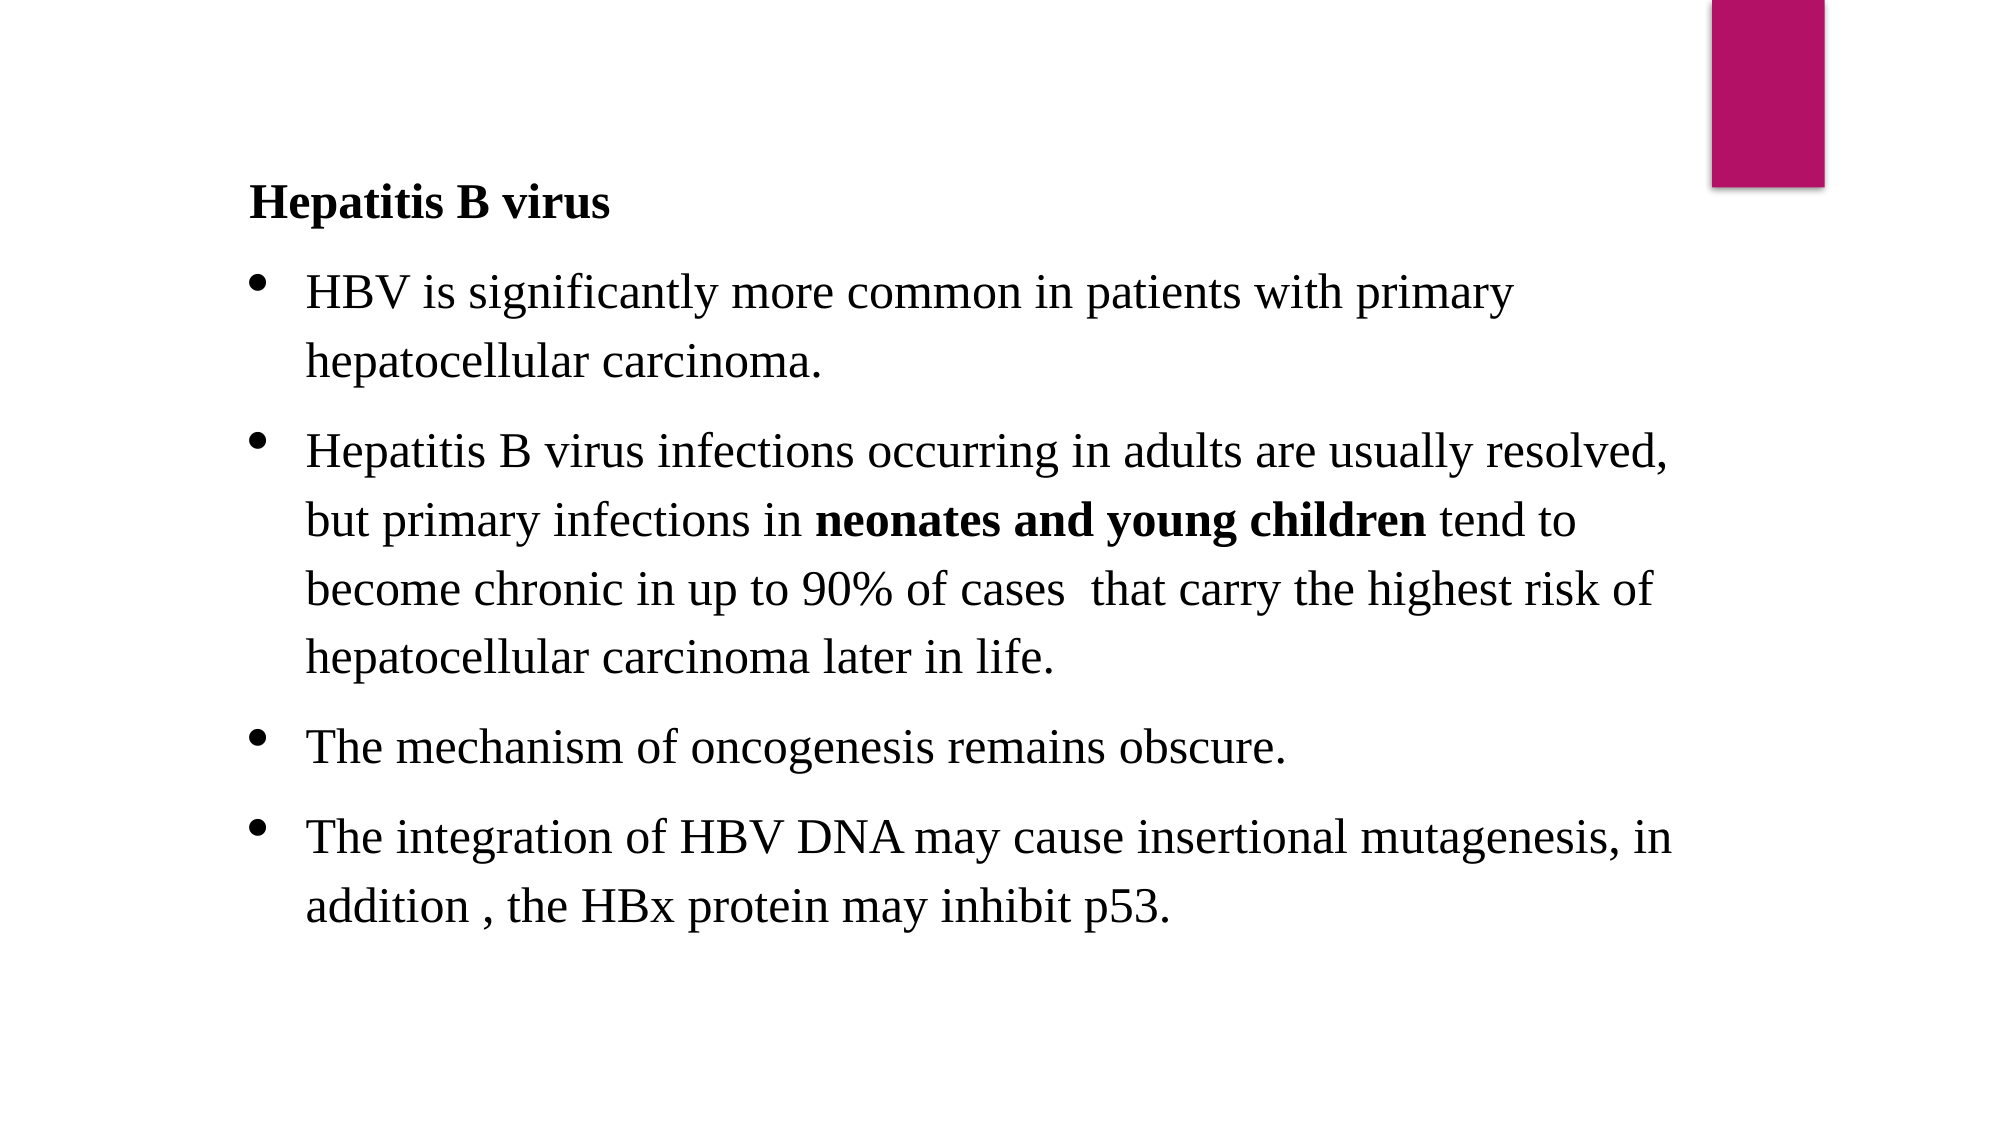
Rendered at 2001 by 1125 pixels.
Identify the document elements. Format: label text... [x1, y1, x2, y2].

text_box Hepatitis B virus HBV is significantly more common in patients with primary hepatocellular carcinoma. Hepatitis B virus infections occurring in adults are usually resolved, but primary infections in neonates and young children tend to become chronic in up to 90% of cases that carry the highest risk of hepatocellular carcinoma later in life. The mechanism of oncogenesis remains obscure. The integration of HBV DNA may cause insertional mutagenesis, in addition , the HBx protein may inhibit p53. [234, 152, 1729, 940]
